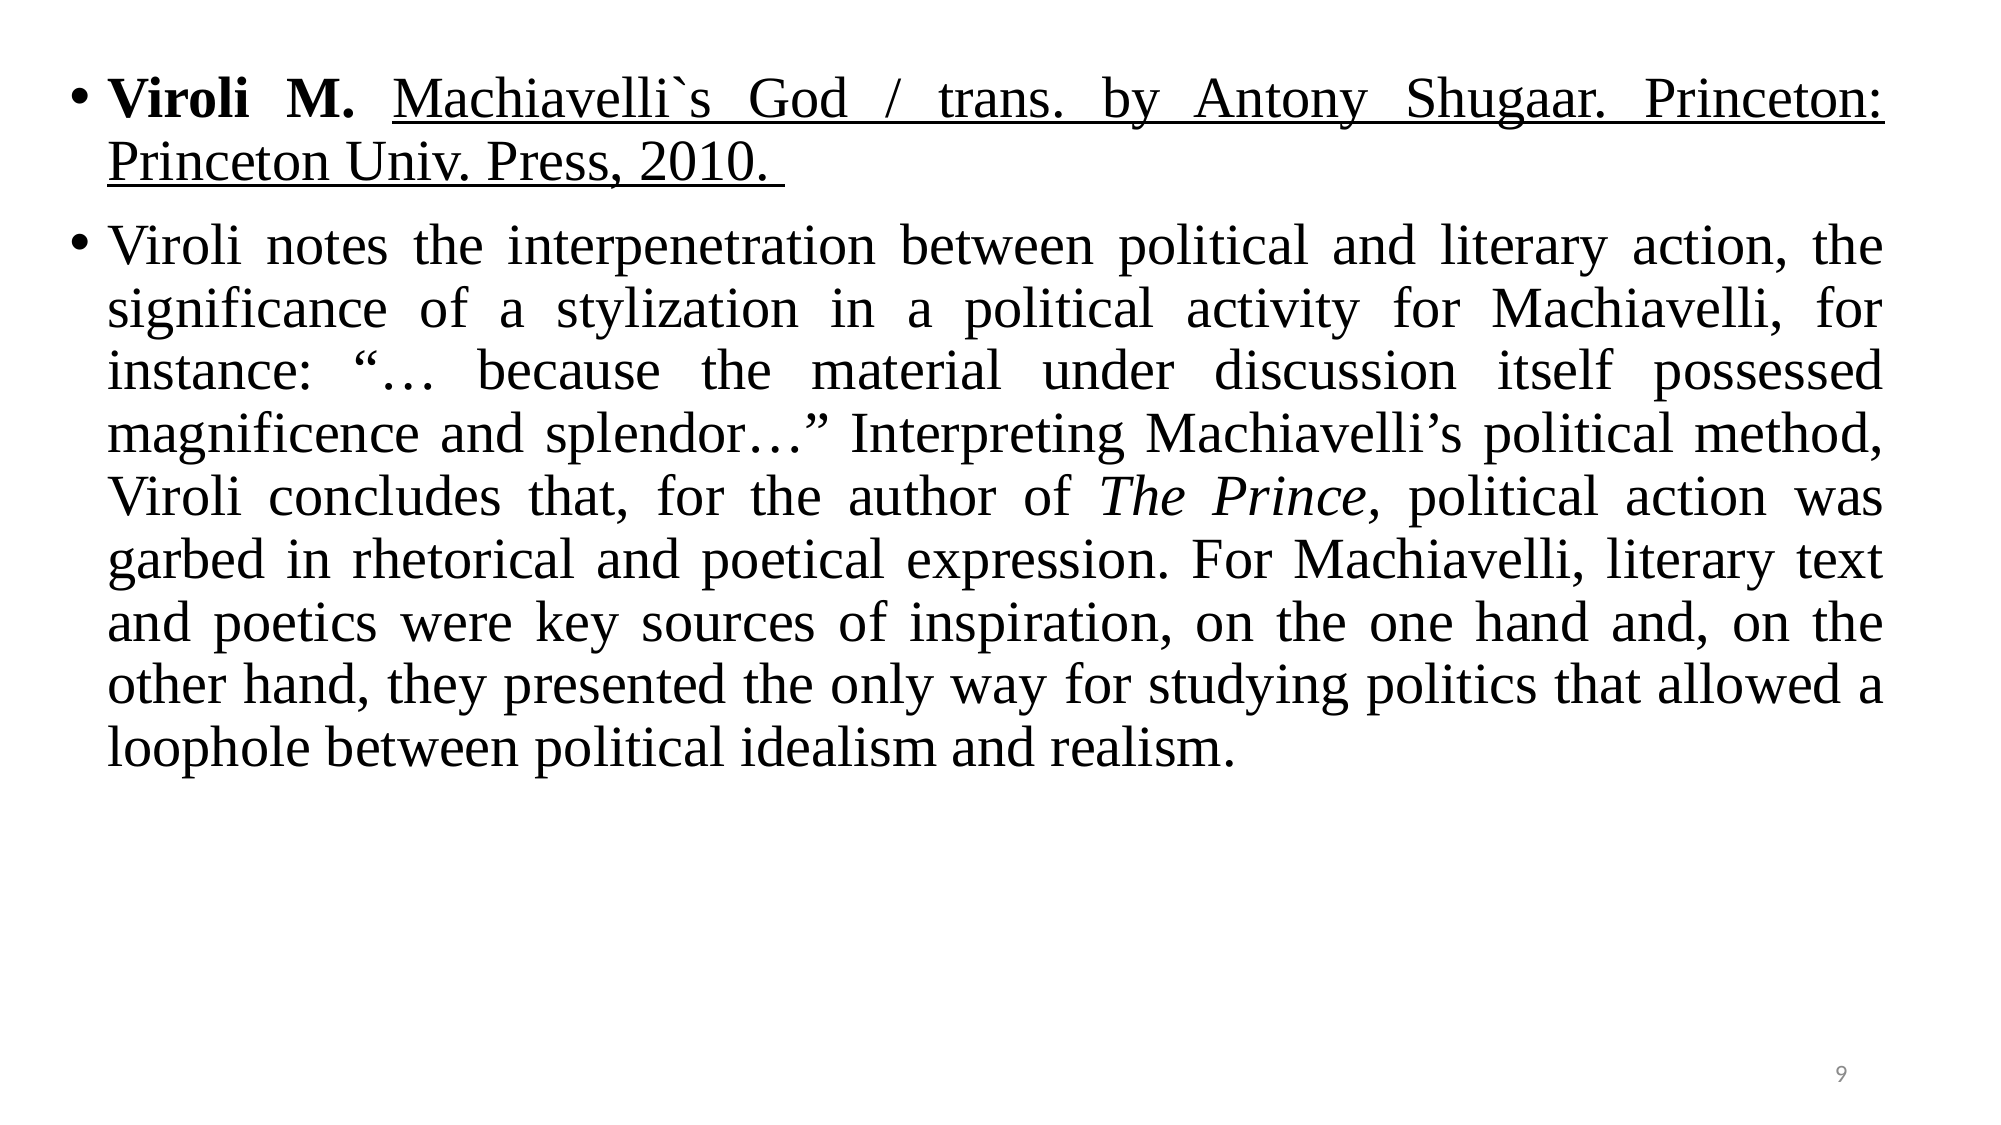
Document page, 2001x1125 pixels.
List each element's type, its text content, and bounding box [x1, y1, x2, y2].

list Viroli M. Machiavelli`s God / trans. by Antony Shugaar. Princeton: Princeton Univ. Press, 2010. Viroli notes the interpenetration between political and literary action, the significance of a stylization in a political activity for Machiavelli, for instance: “… because the material under discussion itself possessed magnificence and splendor…” Interpreting Machiavelli’s political method, Viroli concludes that, for the author of The Prince, political action was garbed in rhetorical and poetical expression. For Machiavelli, literary text and poetics were key sources of inspiration, on the one hand and, on the other hand, they presented the only way for studying politics that allowed a loophole between political idealism and realism. [54, 59, 1900, 1062]
slide_number 9 [1412, 1042, 1863, 1103]
